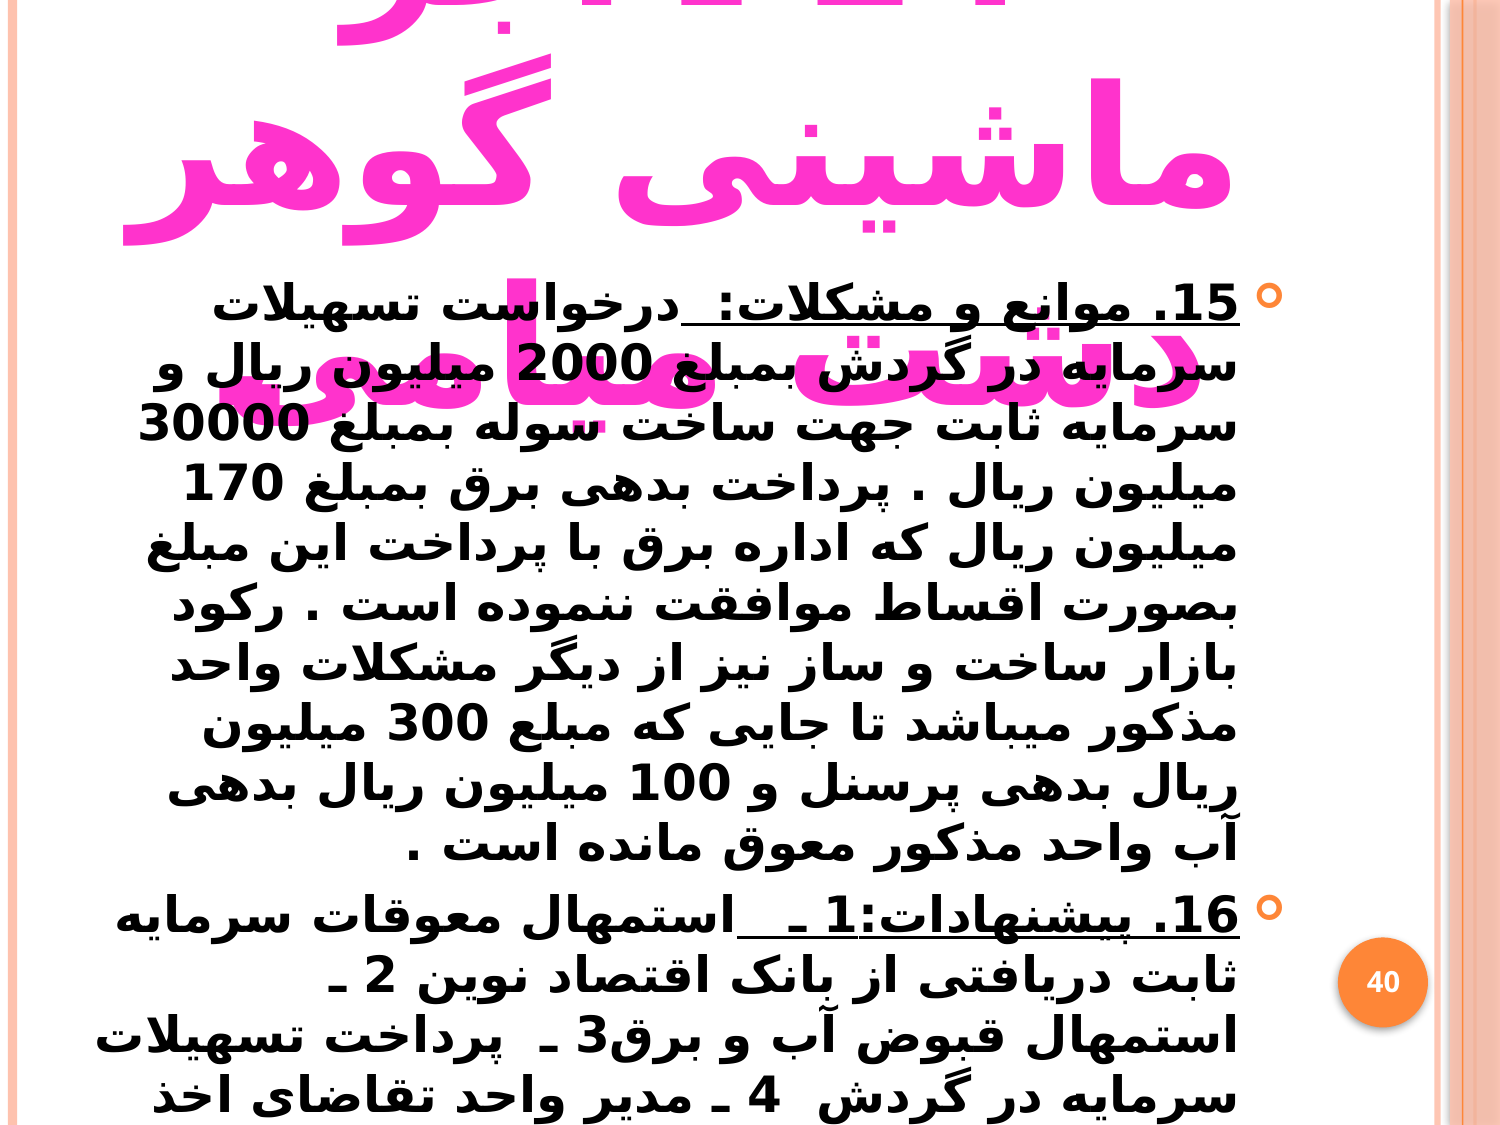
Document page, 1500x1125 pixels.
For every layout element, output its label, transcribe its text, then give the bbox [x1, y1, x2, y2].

slide_number 40 [1333, 940, 1434, 1027]
title 14 ـ آجر ماشینی گوهر دشت میامی [75, 45, 1300, 233]
list 15. موانع و مشکلات: درخواست تسهیلات سرمایه در گردش بمبلغ 2000 میلیون ریال و سرمایه ثابت جهت ساخت سوله بمبلغ 30000 میلیون ریال . پرداخت بدهی برق بمبلغ 170 میلیون ریال که اداره برق با پرداخت این مبلغ بصورت اقساط موافقت ننموده است . رکود بازار ساخت و ساز نیز از دیگر مشکلات واحد مذکور میباشد تا جایی که مبلع 300 میلیون ریال بدهی پرسنل و 100 میلیون ریال بدهی آب واحد مذکور معوق مانده است . 16. پیشنهادات:1 ـ استمهال معوقات سرمایه ثابت دریافتی از بانک اقتصاد نوین 2 ـ استمهال قبوض آب و برق3 ـ پرداخت تسهیلات سرمایه در گردش 4 ـ مدیر واحد تقاضای اخذ تسهیلات جهت اجرای طرح توسعه بمنظور تولید آجر سفال با ابعاد مختلف را دارد [75, 262, 1300, 1062]
